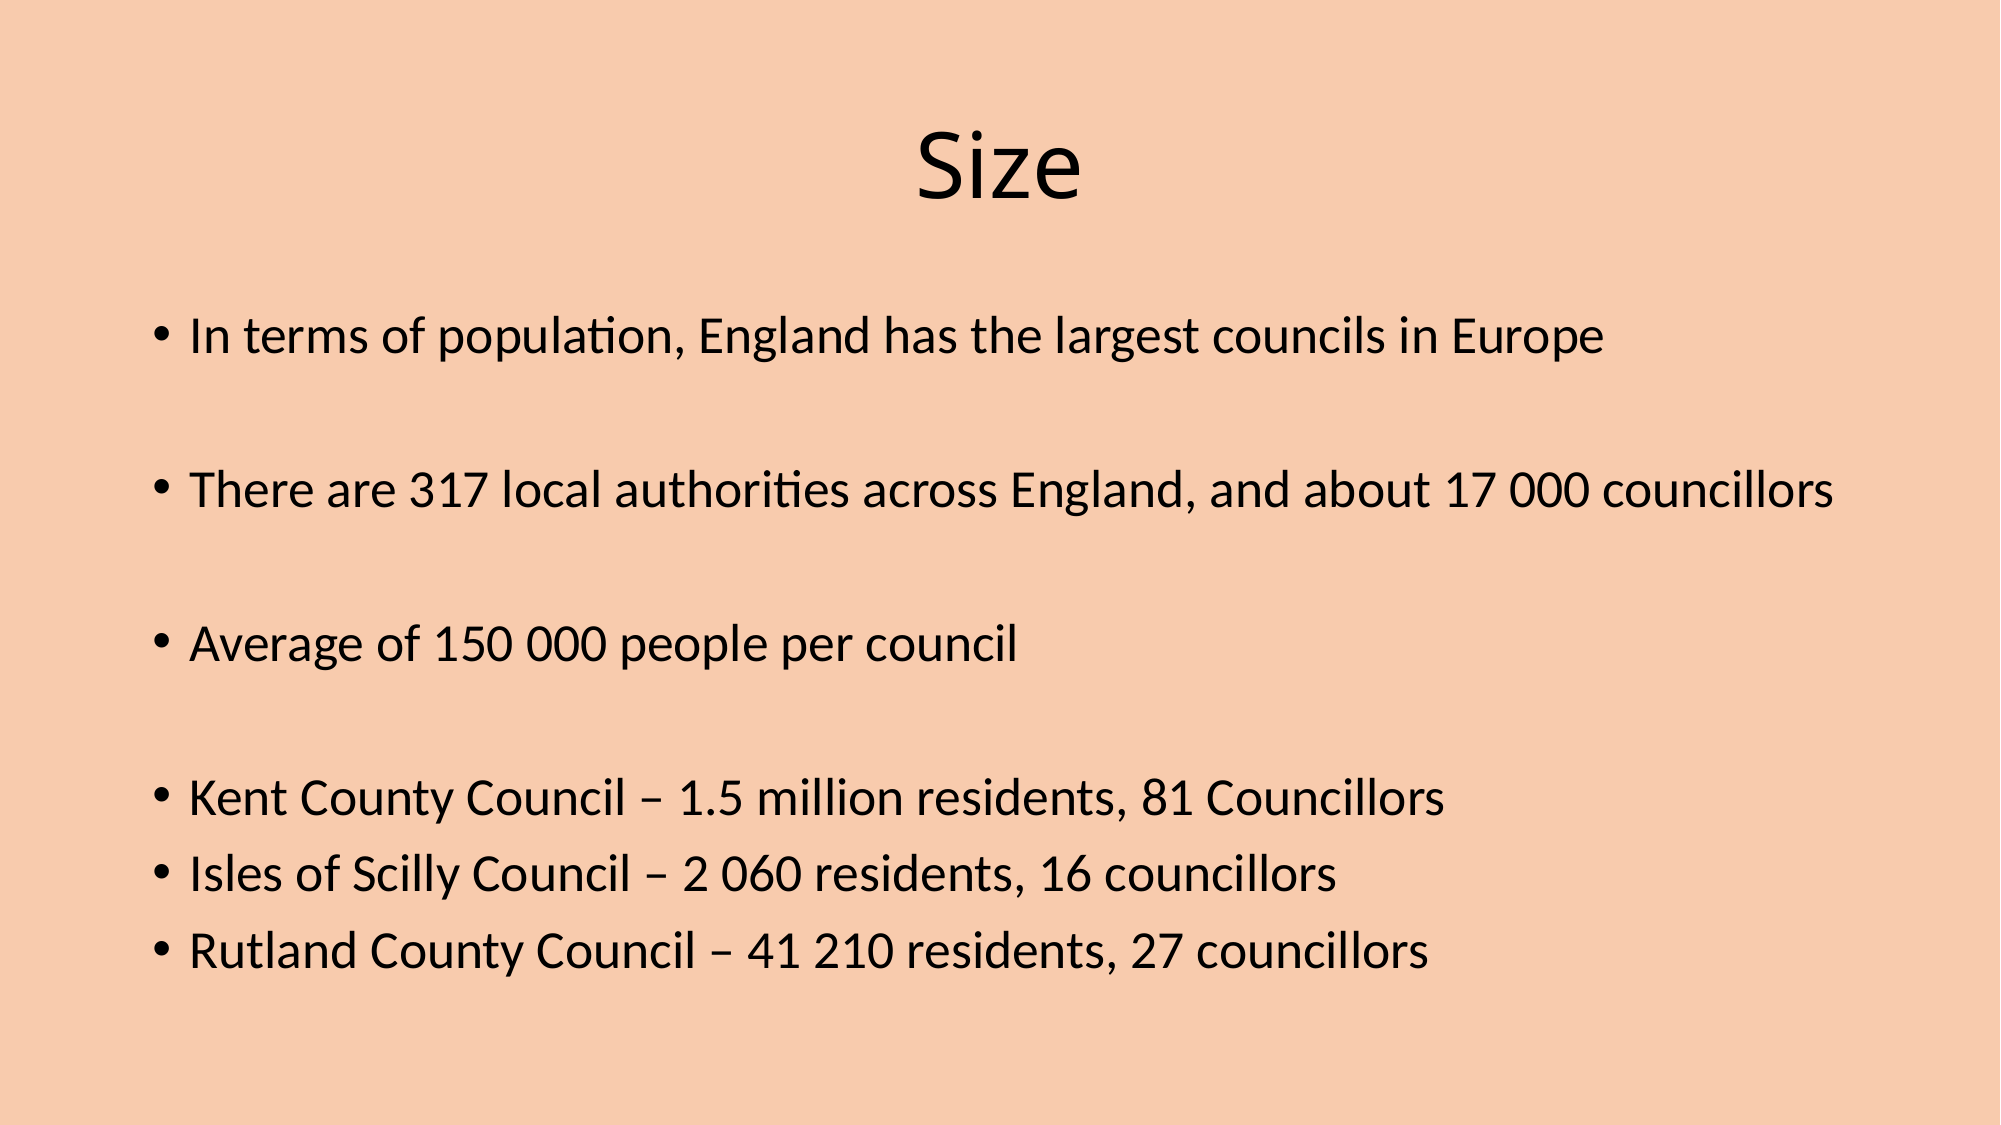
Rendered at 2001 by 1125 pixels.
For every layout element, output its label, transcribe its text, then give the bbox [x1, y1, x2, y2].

list In terms of population, England has the largest councils in Europe There are 317 local authorities across England, and about 17 000 councillors Average of 150 000 people per council Kent County Council – 1.5 million residents, 81 Councillors Isles of Scilly Council – 2 060 residents, 16 councillors Rutland County Council – 41 210 residents, 27 councillors [137, 299, 1863, 1014]
title Size [137, 59, 1863, 278]
